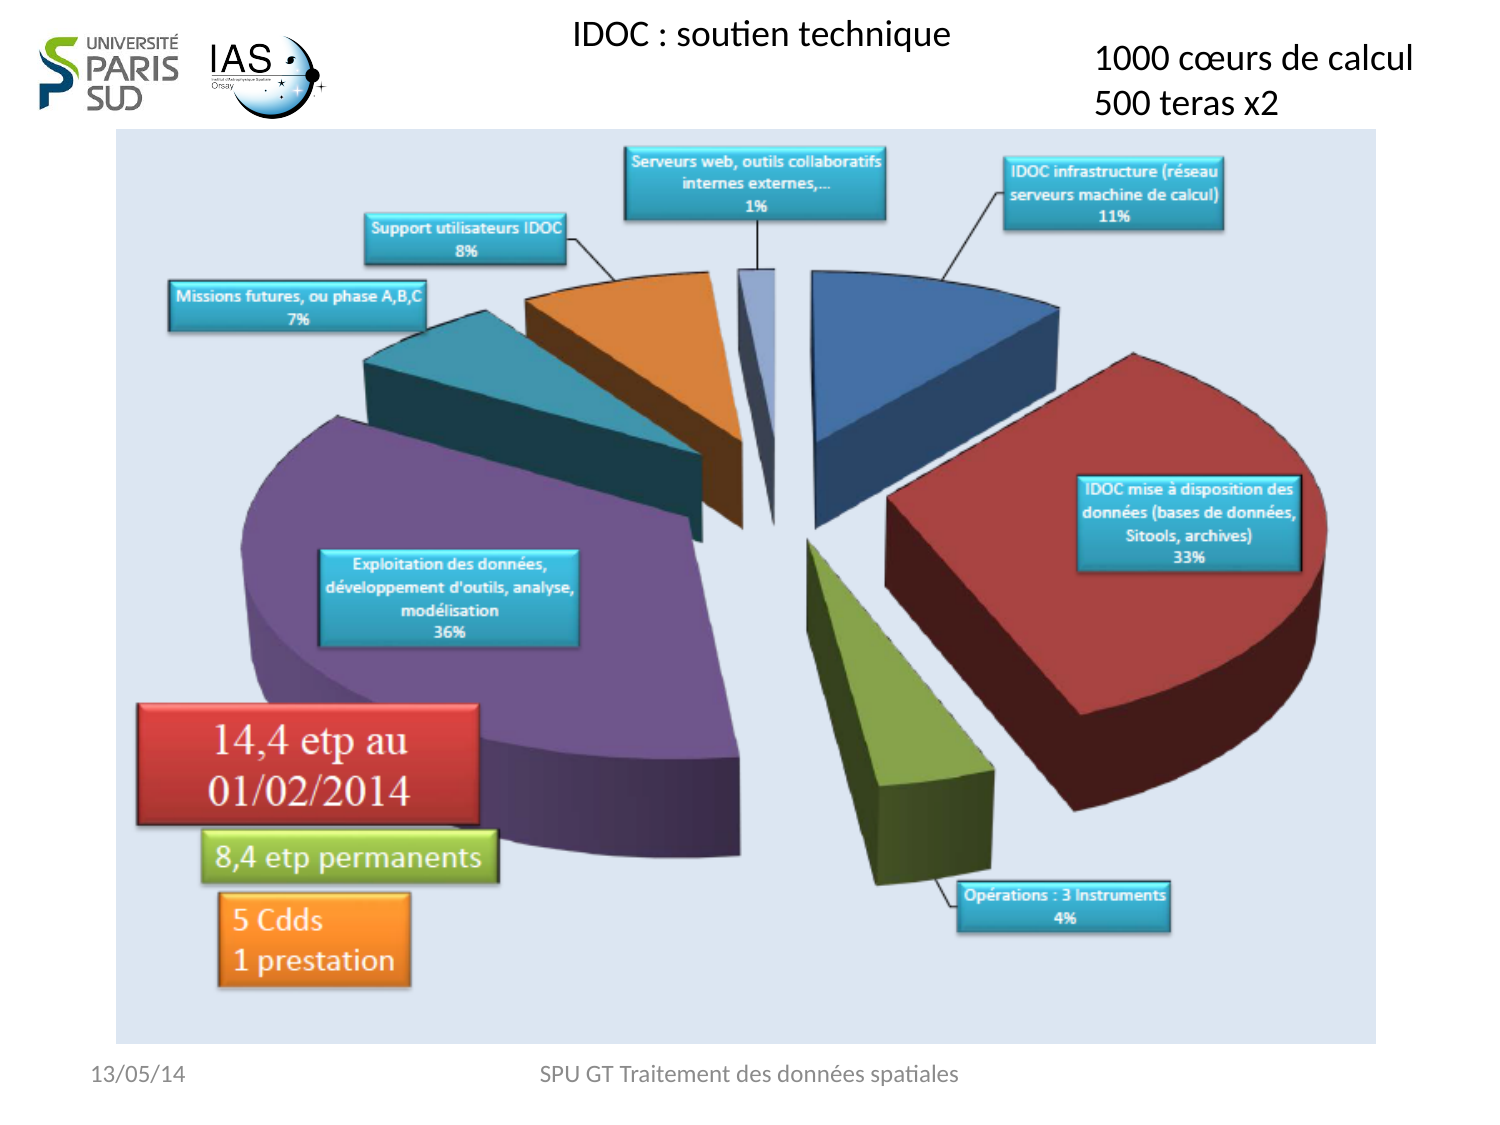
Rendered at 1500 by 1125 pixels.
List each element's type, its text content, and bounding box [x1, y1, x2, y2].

picture [17, 18, 1376, 1044]
footer SPU GT Traitement des données spatiales [512, 1052, 988, 1103]
text_box IDOC : soutien technique [557, 1, 967, 62]
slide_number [75, 1042, 425, 1103]
text_box 1000 cœurs de calcul 500 teras x2 [1079, 25, 1438, 131]
